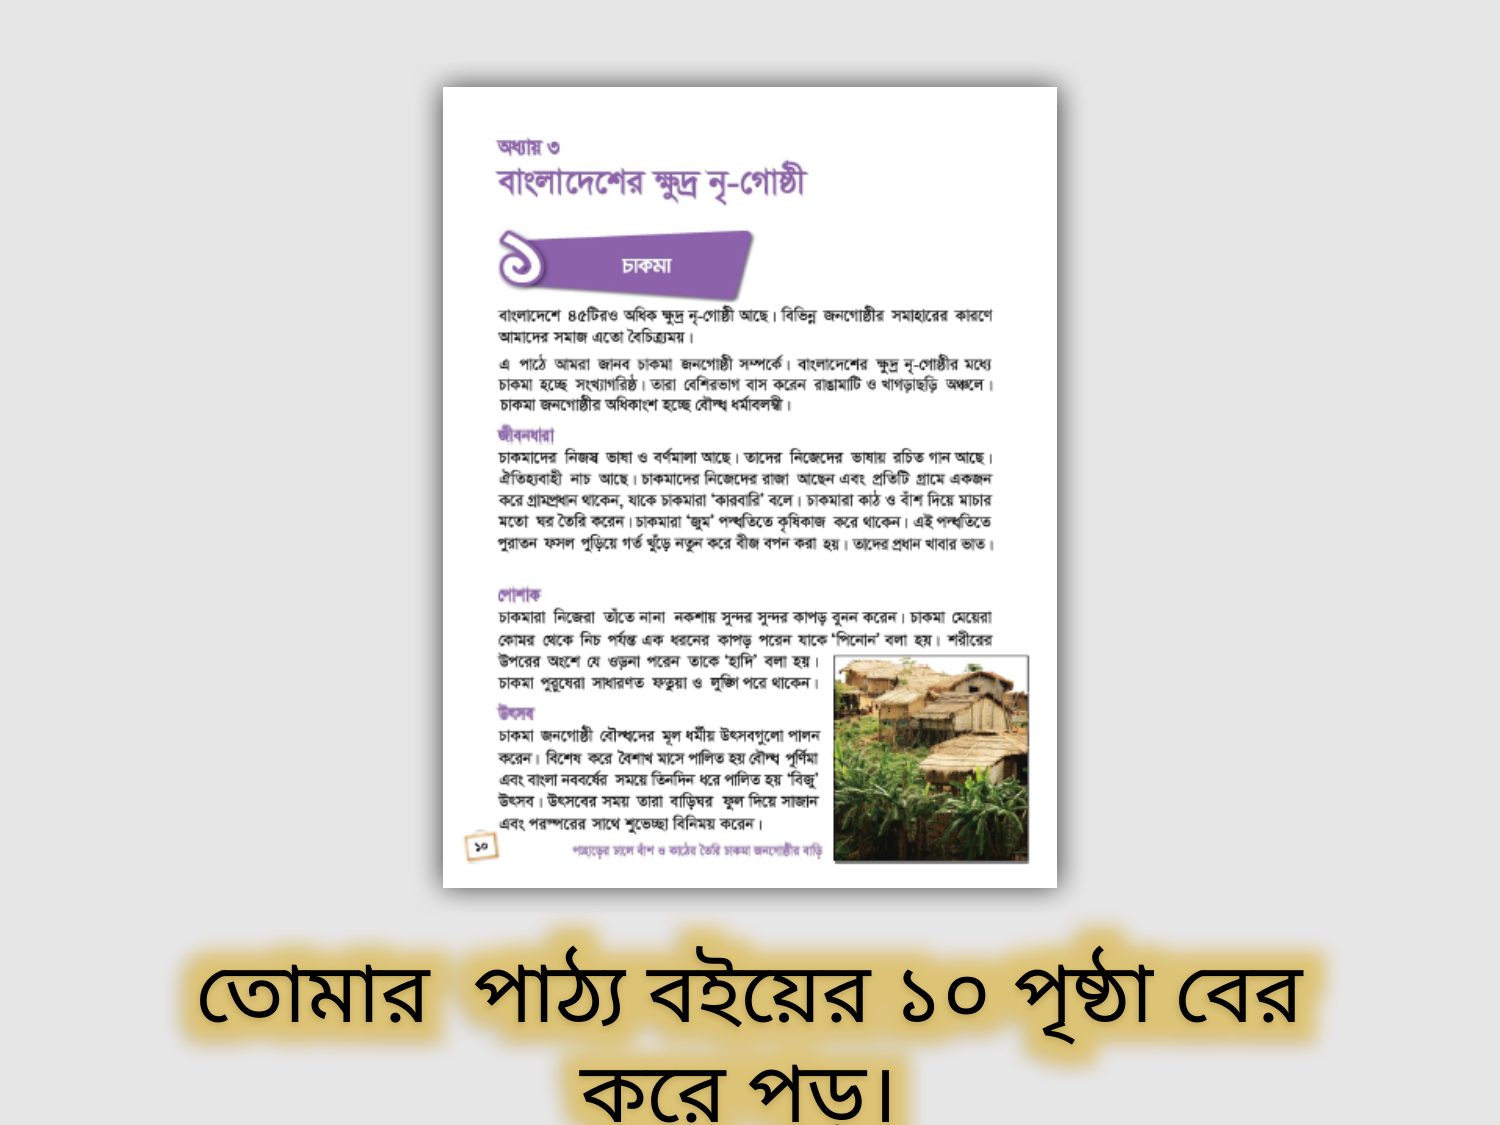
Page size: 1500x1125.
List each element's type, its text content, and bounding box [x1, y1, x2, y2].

picture [442, 87, 1057, 888]
text_box তোমার পাঠ্য বইয়ের ১০ পৃষ্ঠা বের করে পড়। [162, 931, 1338, 1125]
